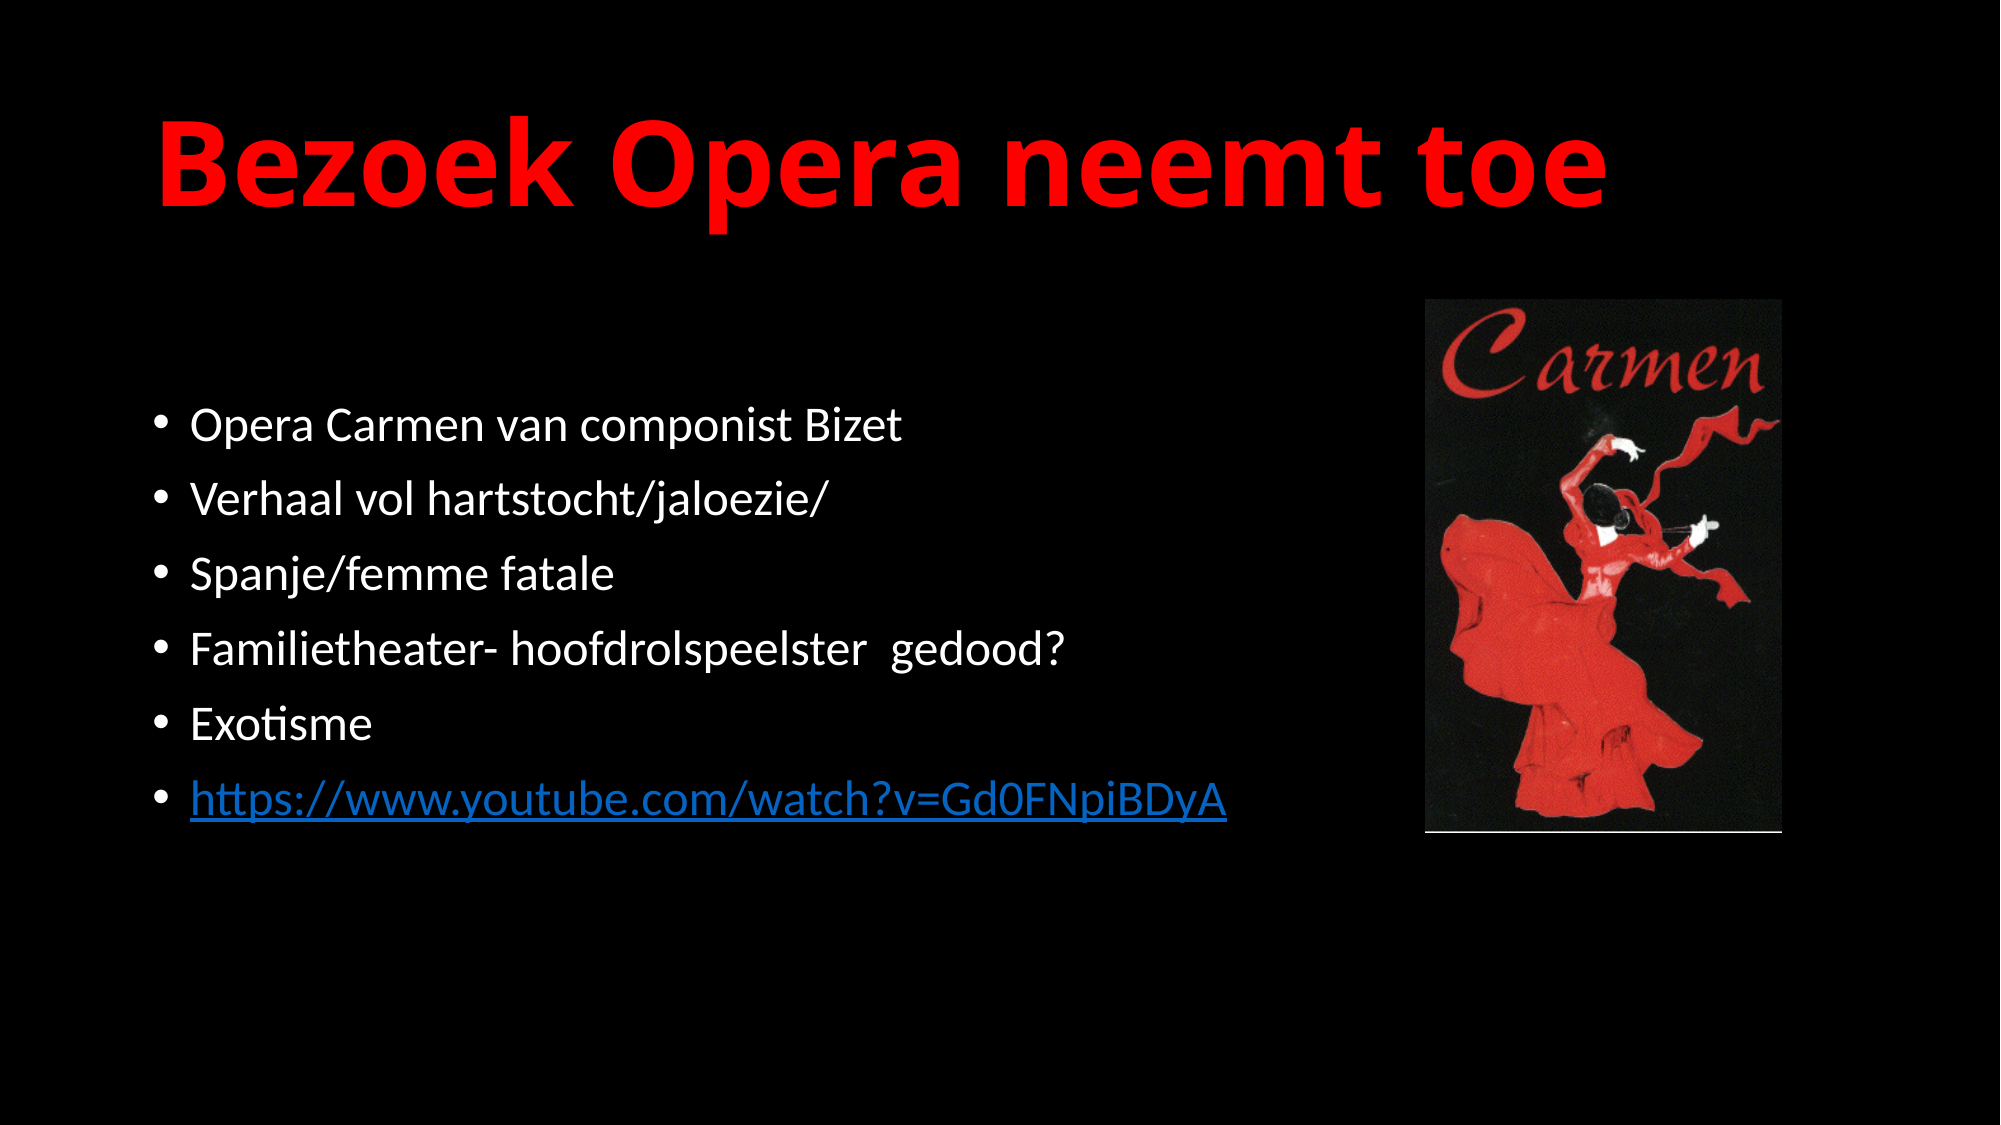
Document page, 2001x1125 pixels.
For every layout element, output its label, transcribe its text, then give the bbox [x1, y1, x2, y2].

title Bezoek Opera neemt toe [137, 59, 1863, 278]
picture [1424, 299, 1782, 833]
list Opera Carmen van componist Bizet Verhaal vol hartstocht/jaloezie/ Spanje/femme fatale Familietheater- hoofdrolspeelster gedood? Exotisme https://www.youtube.com/watch?v=Gd0FNpiBDyA [137, 299, 1863, 1014]
